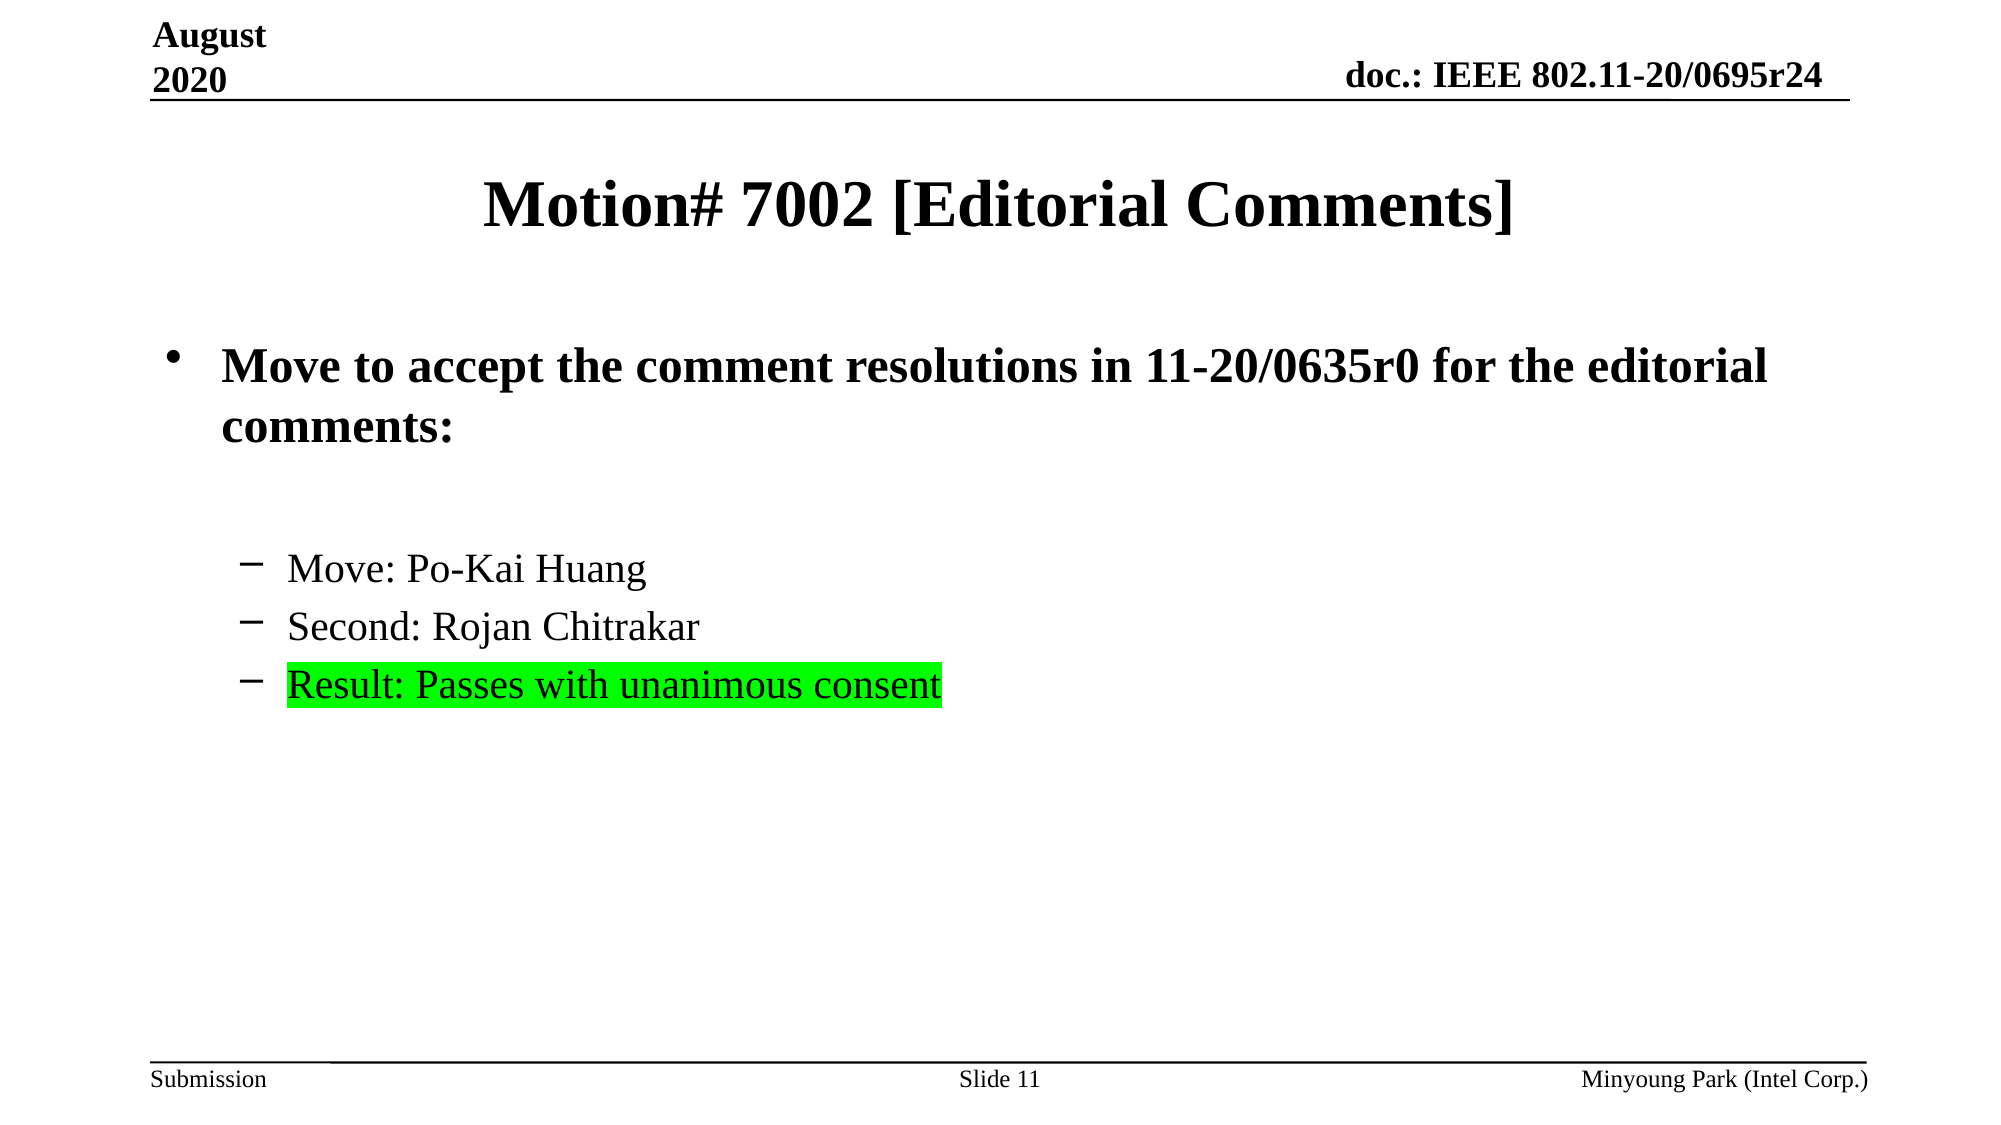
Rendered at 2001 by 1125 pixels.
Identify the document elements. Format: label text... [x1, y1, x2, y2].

footer Minyoung Park (Intel Corp.) [1266, 1061, 1869, 1093]
title Motion# 7002 [Editorial Comments] [150, 112, 1850, 288]
list Move to accept the comment resolutions in 11-20/0635r0 for the editorial comments: Move: Po-Kai Huang Second: Rojan Chitrakar Result: Passes with unanimous consent [150, 324, 1850, 1000]
slide_number Slide 11 [957, 1061, 1042, 1093]
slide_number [152, 54, 347, 101]
